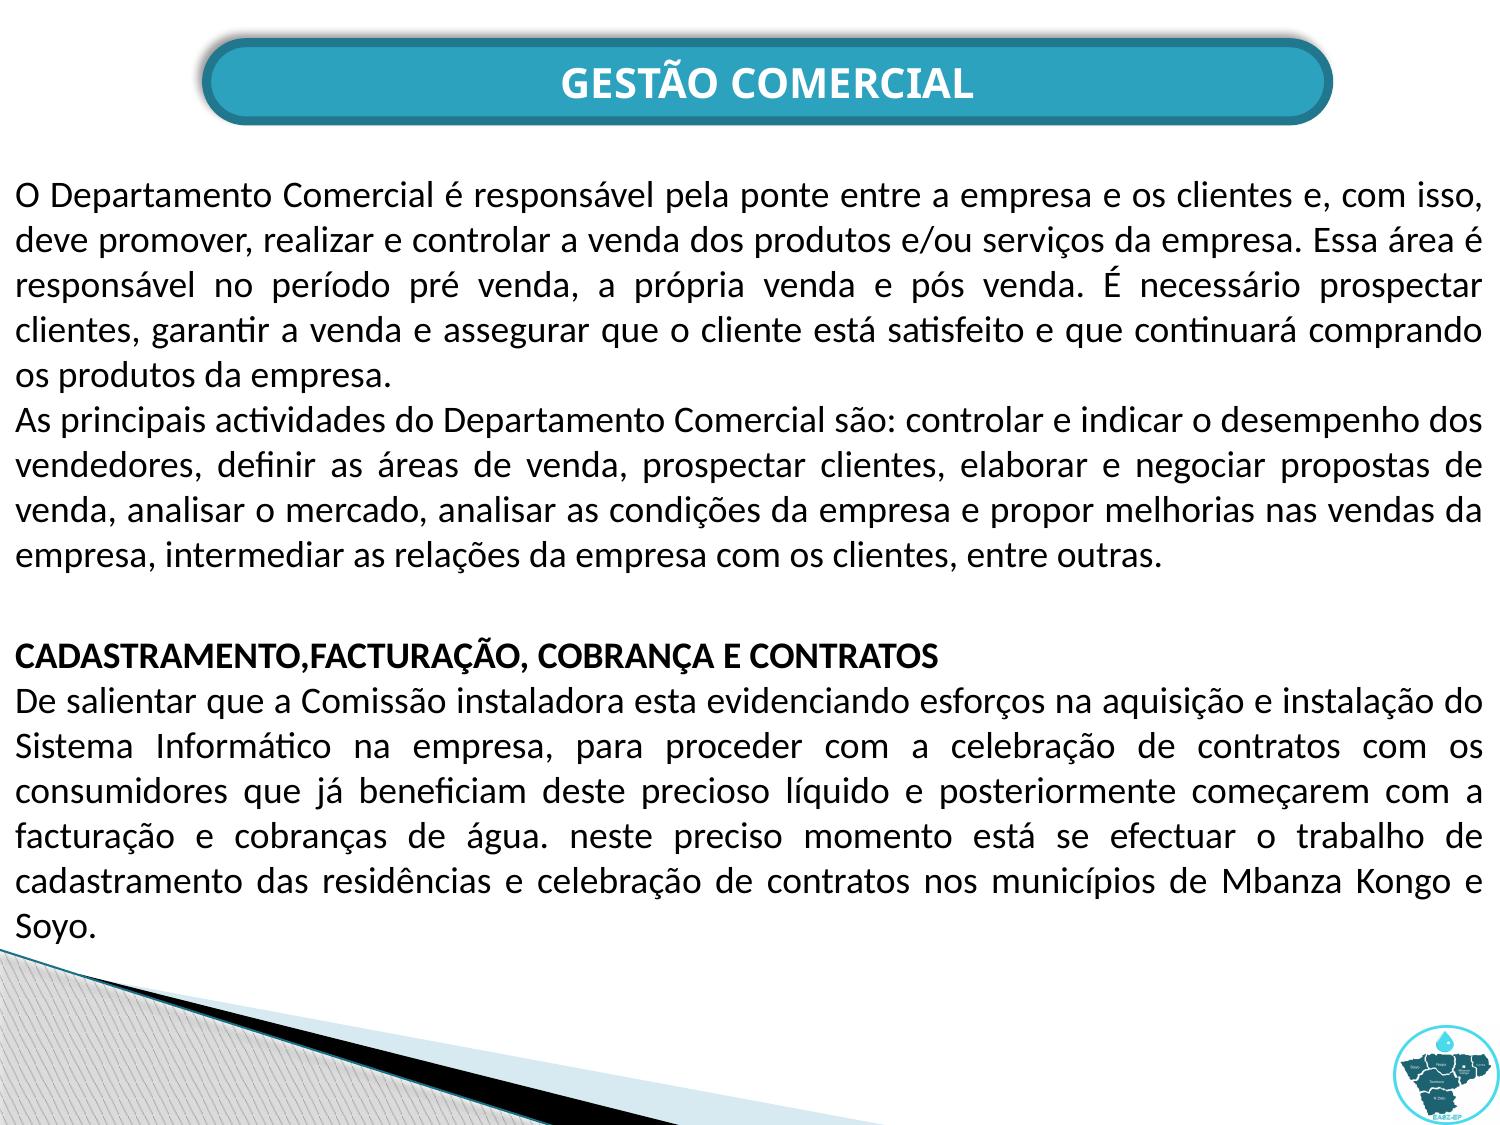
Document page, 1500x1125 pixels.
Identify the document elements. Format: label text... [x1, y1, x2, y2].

text_box CADASTRAMENTO,FACTURAÇÃO, COBRANÇA E CONTRATOS De salientar que a Comissão instaladora esta evidenciando esforços na aquisição e instalação do Sistema Informático na empresa, para proceder com a celebração de contratos com os consumidores que já beneficiam deste precioso líquido e posteriormente começarem com a facturação e cobranças de água. neste preciso momento está se efectuar o trabalho de cadastramento das residências e celebração de contratos nos municípios de Mbanza Kongo e Soyo. [0, 623, 1500, 954]
text_box O Departamento Comercial é responsável pela ponte entre a empresa e os clientes e, com isso, deve promover, realizar e controlar a venda dos produtos e/ou serviços da empresa. Essa área é responsável no período pré venda, a própria venda e pós venda. É necessário prospectar clientes, garantir a venda e assegurar que o cliente está satisfeito e que continuará comprando os produtos da empresa. As principais actividades do Departamento Comercial são: controlar e indicar o desempenho dos vendedores, definir as áreas de venda, prospectar clientes, elaborar e negociar propostas de venda, analisar o mercado, analisar as condições da empresa e propor melhorias nas vendas da empresa, intermediar as relações da empresa com os clientes, entre outras. [0, 162, 1500, 583]
picture [1393, 1025, 1500, 1125]
text_box GESTÃO COMERCIAL [202, 38, 1334, 126]
